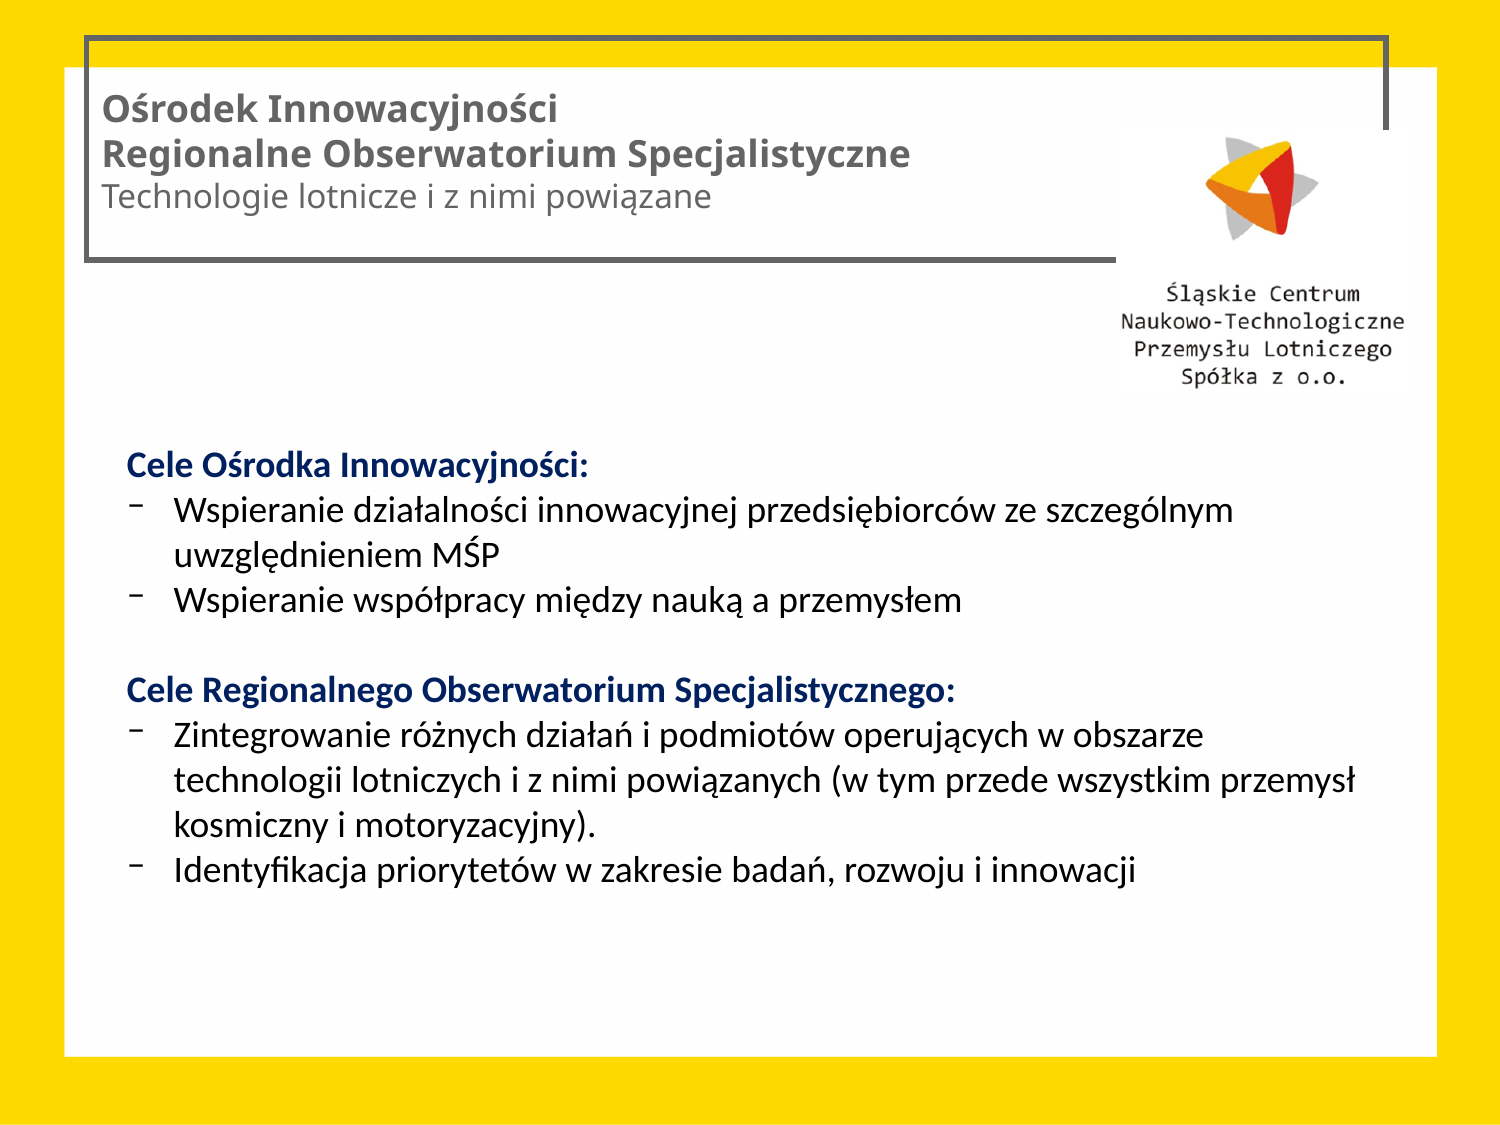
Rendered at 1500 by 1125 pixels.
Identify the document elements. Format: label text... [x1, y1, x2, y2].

text_box Cele Ośrodka Innowacyjności: Wspieranie działalności innowacyjnej przedsiębiorców ze szczególnym uwzględnieniem MŚP Wspieranie współpracy między nauką a przemysłem Cele Regionalnego Obserwatorium Specjalistycznego: Zintegrowanie różnych działań i podmiotów operujących w obszarze technologii lotniczych i z nimi powiązanych (w tym przede wszystkim przemysł kosmiczny i motoryzacyjny). Identyfikacja priorytetów w zakresie badań, rozwoju i innowacji [112, 432, 1386, 943]
picture [0, 0, 1500, 1125]
text_box Ośrodek Innowacyjności Regionalne Obserwatorium Specjalistyczne Technologie lotnicze i z nimi powiązane [86, 37, 1386, 260]
